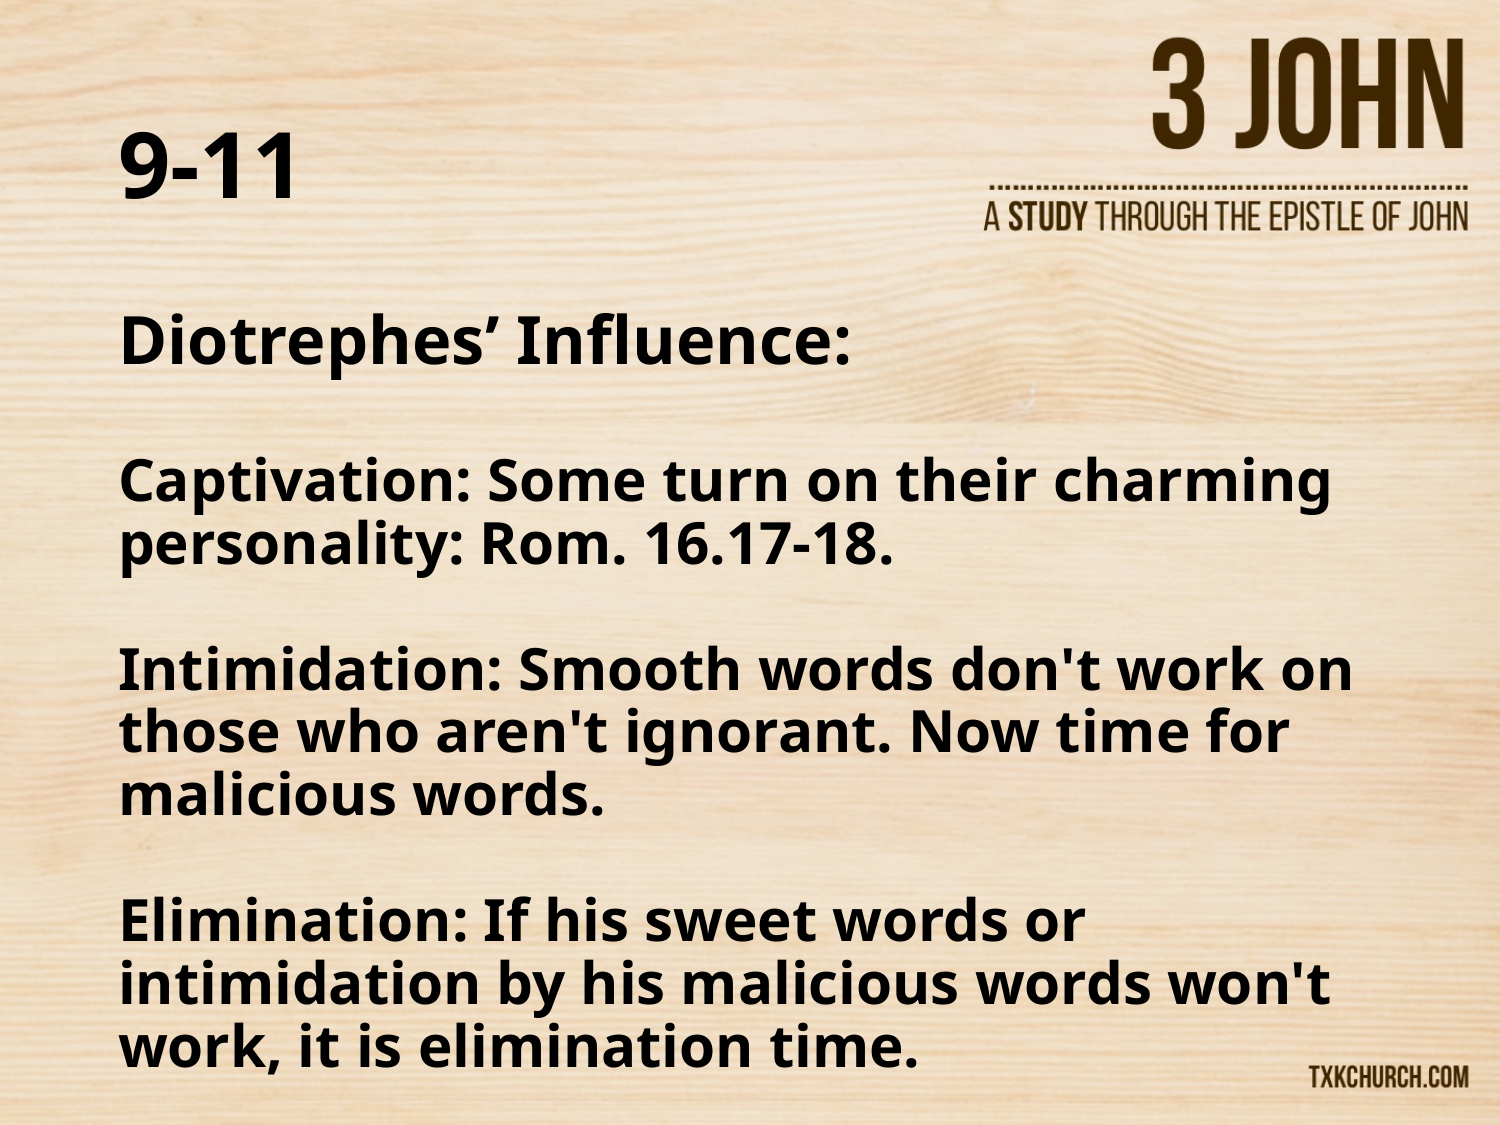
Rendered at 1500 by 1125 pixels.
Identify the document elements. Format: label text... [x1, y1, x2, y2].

list Diotrephes’ Influence: Captivation: Some turn on their charming personality: Rom. 16.17-18. Intimidation: Smooth words don't work on those who aren't ignorant. Now time for malicious words. Elimination: If his sweet words or intimidation by his malicious words won't work, it is elimination time. [103, 299, 1397, 1014]
title 9-11 [103, 59, 978, 278]
picture [0, 0, 1500, 1125]
